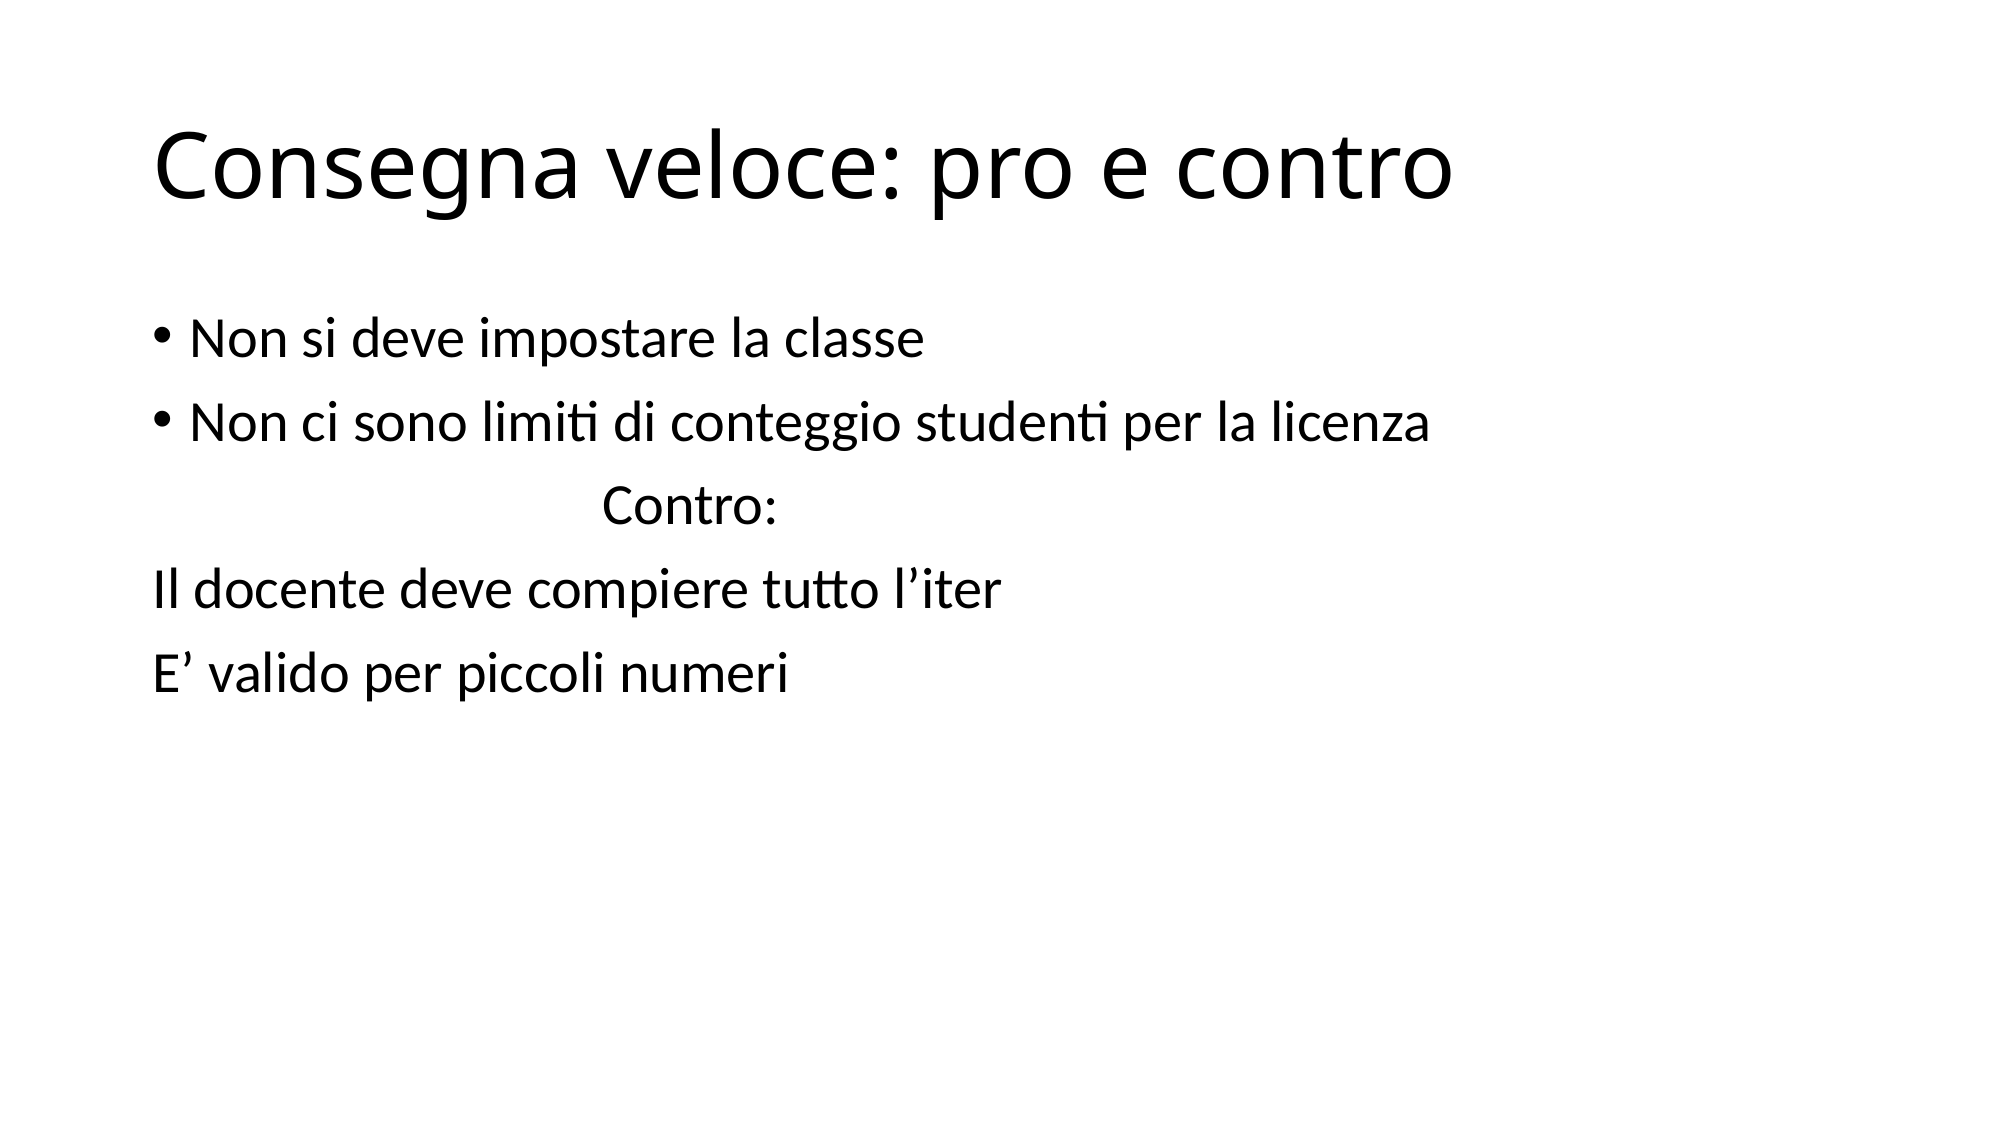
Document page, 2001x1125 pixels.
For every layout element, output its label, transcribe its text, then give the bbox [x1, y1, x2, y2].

title Consegna veloce: pro e contro [137, 59, 1863, 278]
list Non si deve impostare la classe Non ci sono limiti di conteggio studenti per la licenza Contro: Il docente deve compiere tutto l’iter E’ valido per piccoli numeri [137, 299, 1863, 1014]
